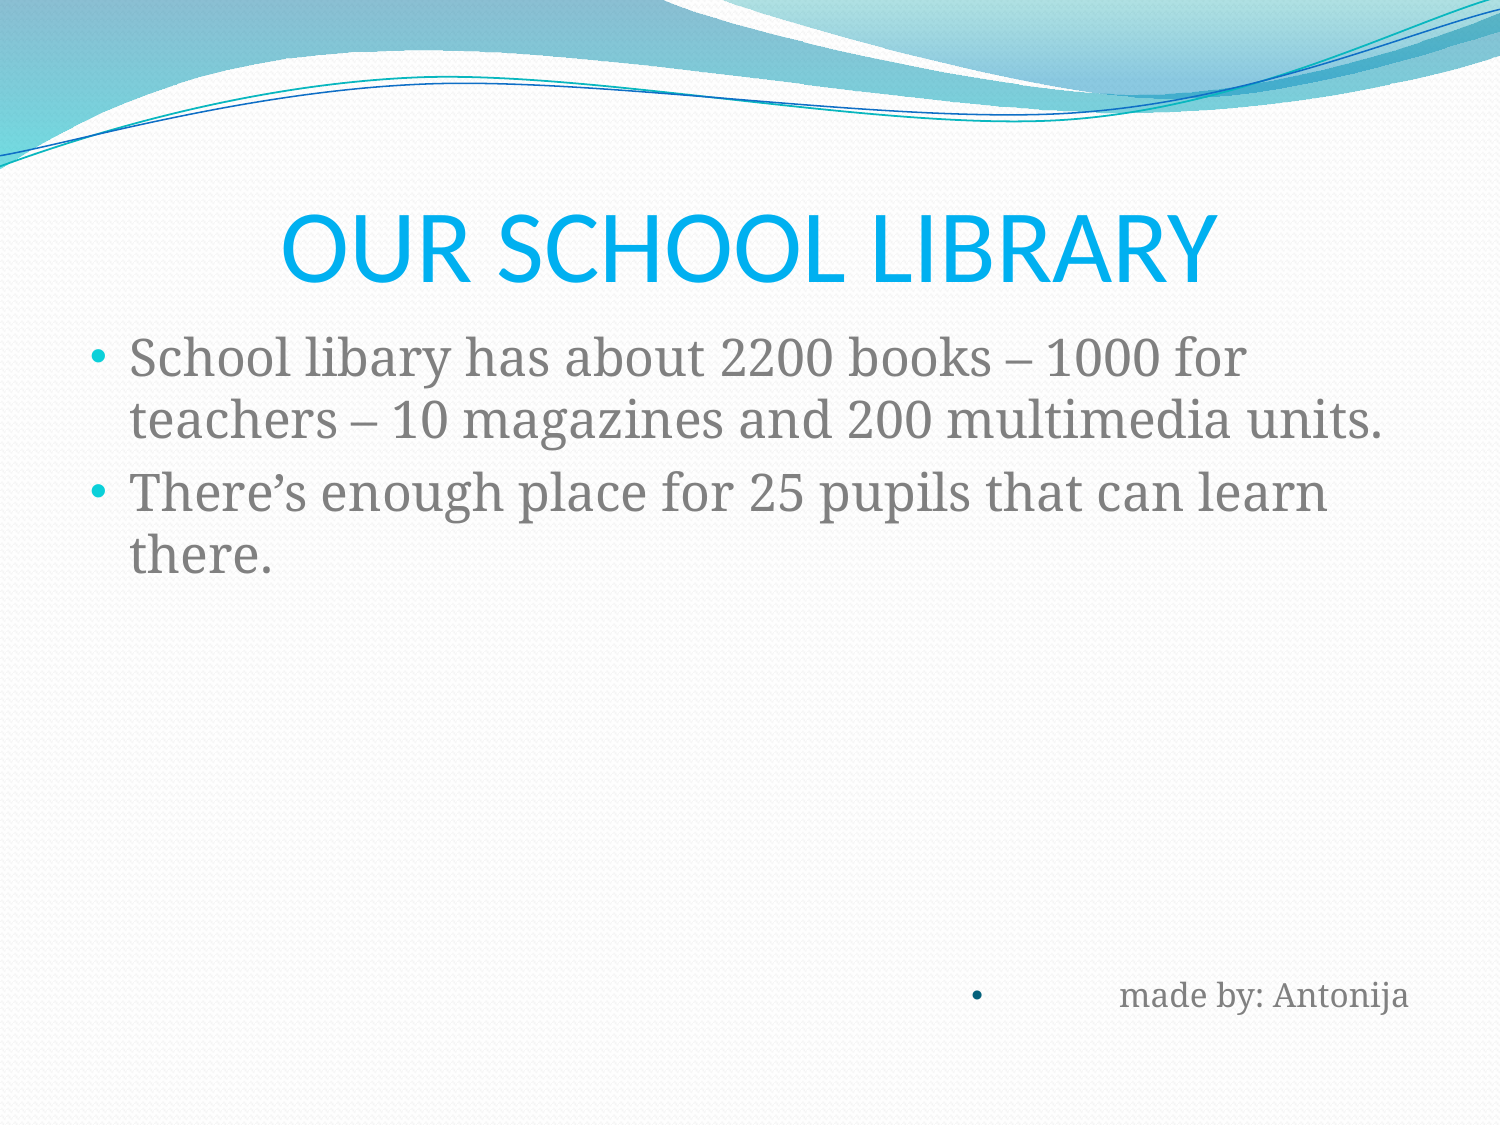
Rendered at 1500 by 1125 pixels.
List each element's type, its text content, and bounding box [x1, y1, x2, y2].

title OUR SCHOOL LIBRARY [75, 115, 1425, 303]
list School libary has about 2200 books – 1000 for teachers – 10 magazines and 200 multimedia units. There’s enough place for 25 pupils that can learn there. made by: Antonija [75, 317, 1425, 1038]
